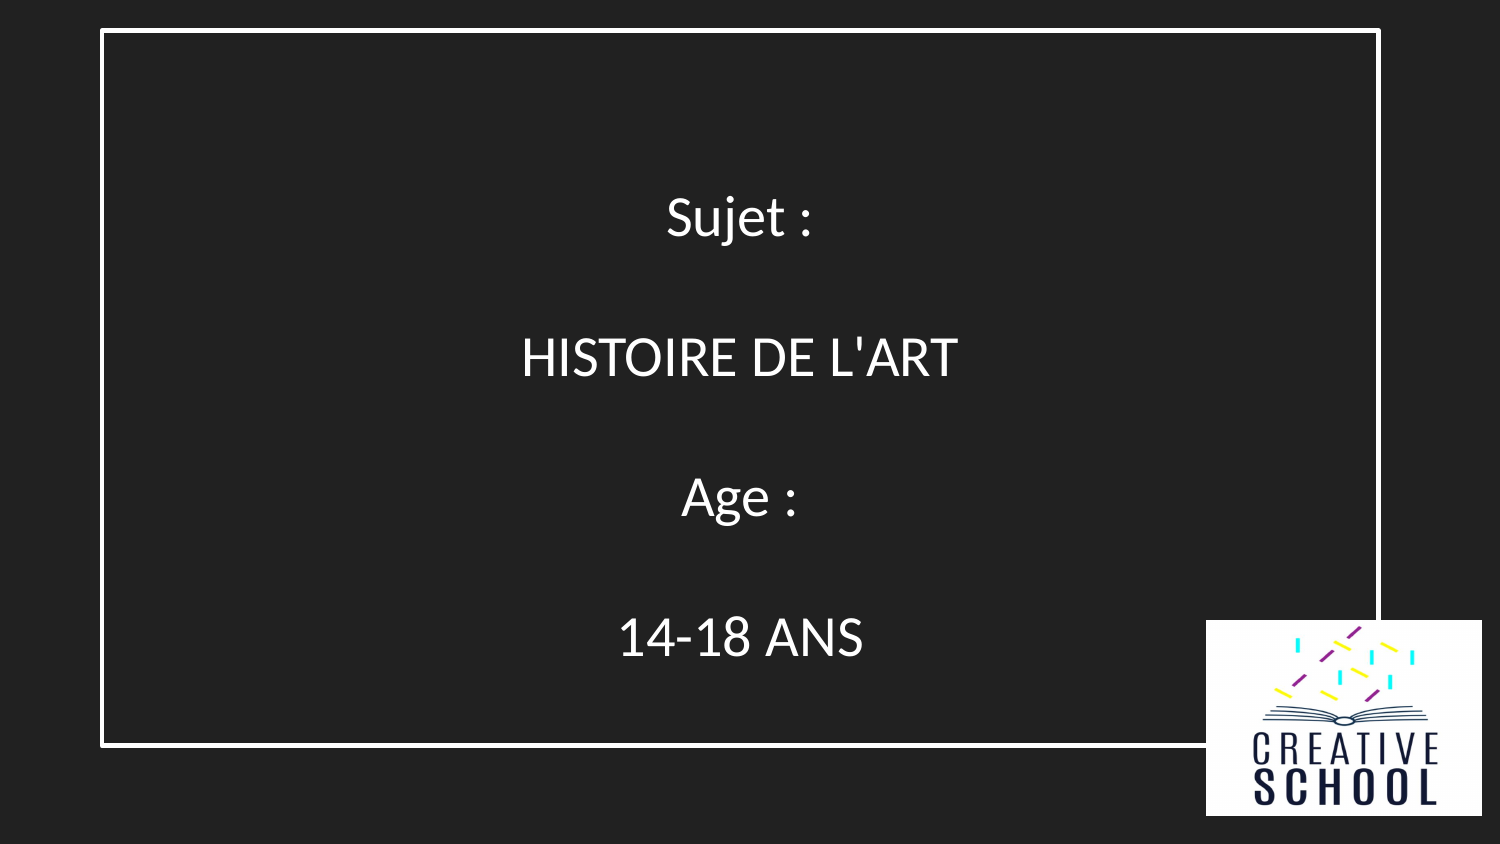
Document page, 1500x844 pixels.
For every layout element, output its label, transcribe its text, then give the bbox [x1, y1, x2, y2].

picture [1206, 619, 1482, 816]
text_box Sujet : HISTOIRE DE L'ART Age : 14-18 ANS [101, 30, 1379, 746]
